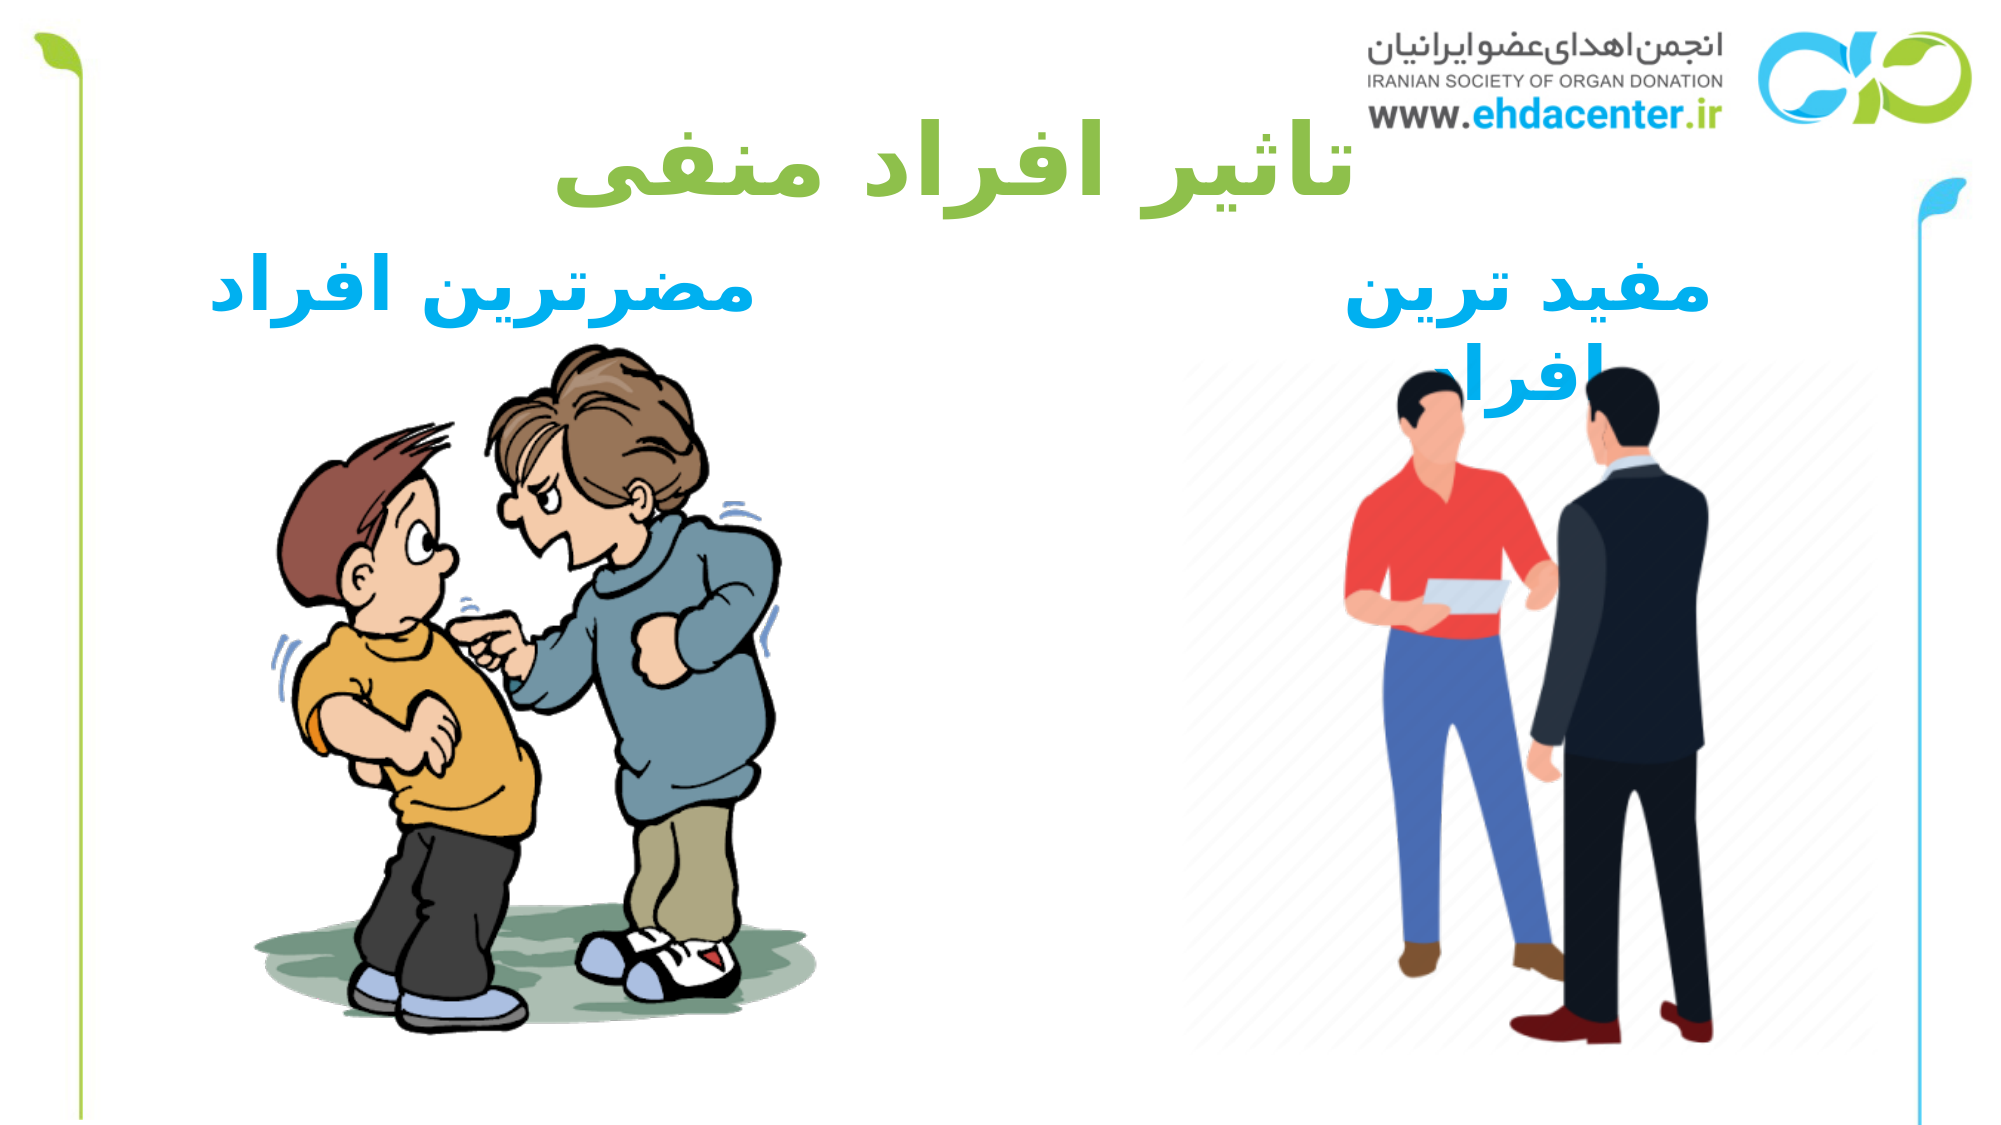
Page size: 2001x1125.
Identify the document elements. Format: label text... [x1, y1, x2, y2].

picture [0, 0, 2001, 1125]
text_box مضرترین افراد [146, 227, 822, 333]
text_box تاثیر افراد منفی [494, 66, 1452, 244]
text_box مفید ترین افراد [1235, 227, 1823, 357]
